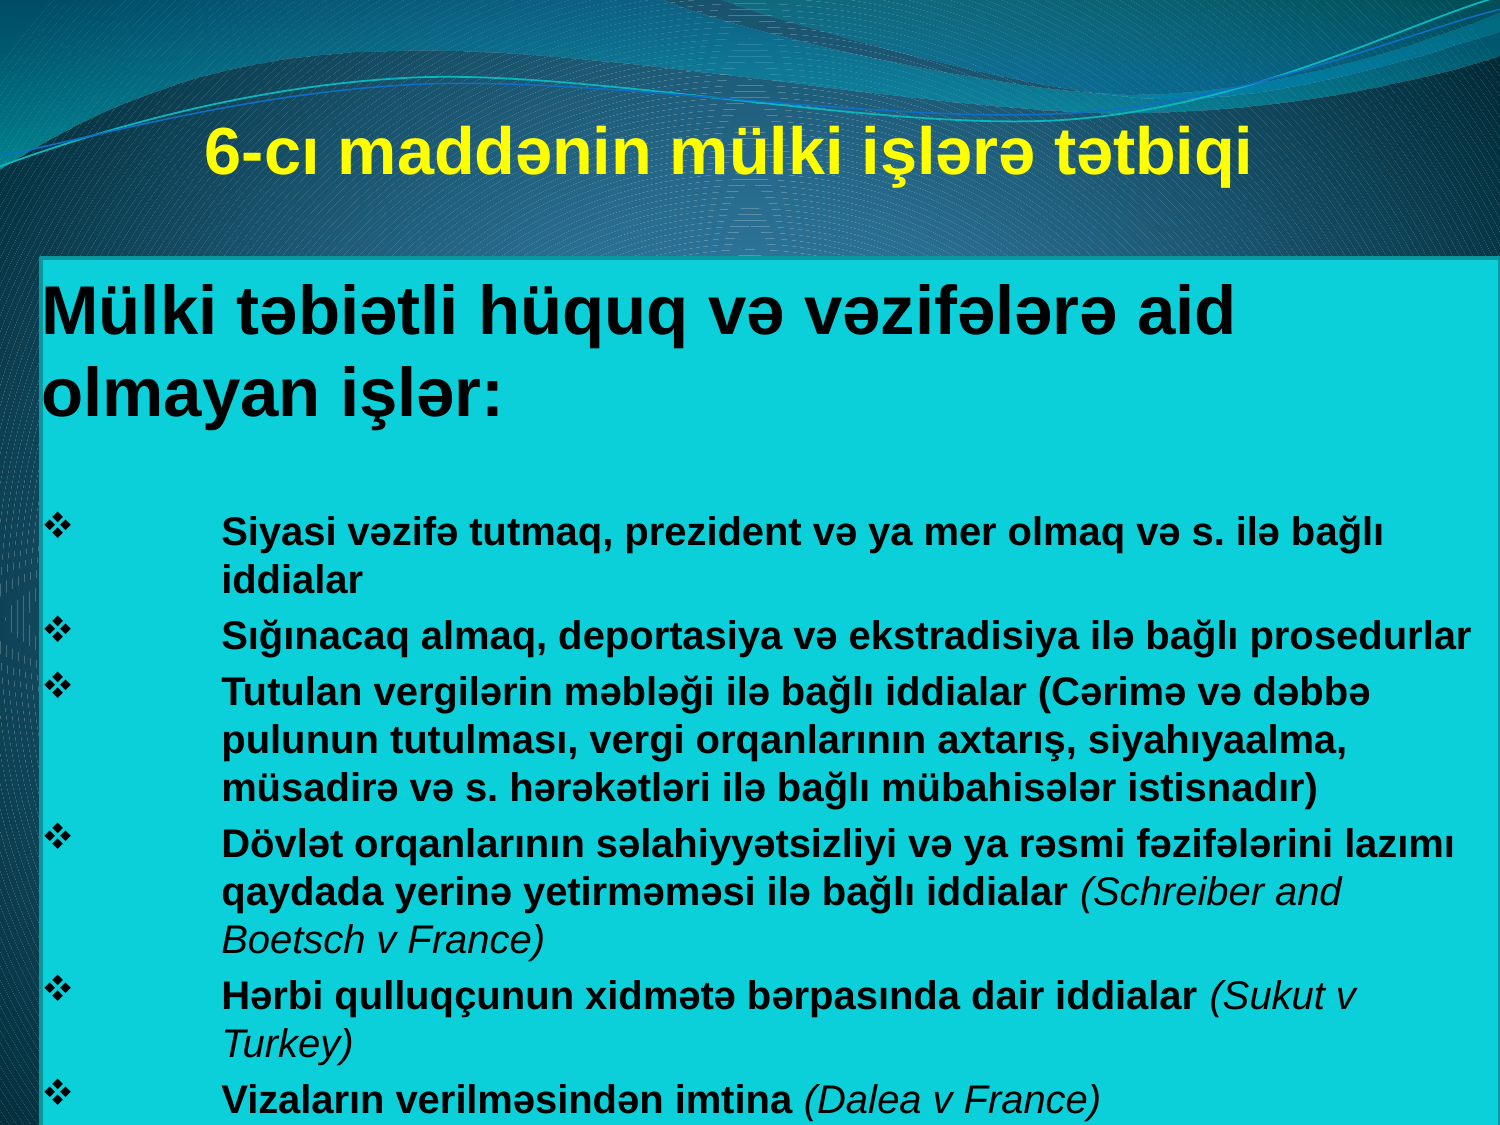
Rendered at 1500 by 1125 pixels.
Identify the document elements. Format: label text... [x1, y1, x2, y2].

title 6-cı maddənin mülki işlərə tətbiqi [87, 58, 1376, 188]
subtitle Mülki təbiətli hüquq və vəzifələrə aid olmayan işlər: Siyasi vəzifə tutmaq, prezident və ya mer olmaq və s. ilə bağlı iddialar Sığınacaq almaq, deportasiya və ekstradisiya ilə bağlı prosedurlar Tutulan vergilərin məbləği ilə bağlı iddialar (Cərimə və dəbbə pulunun tutulması, vergi orqanlarının axtarış, siyahıyaalma, müsadirə və s. hərəkətləri ilə bağlı mübahisələr istisnadır) Dövlət orqanlarının səlahiyyətsizliyi və ya rəsmi fəzifələrini lazımı qaydada yerinə yetirməməsi ilə bağlı iddialar (Schreiber and Boetsch v France) Hərbi qulluqçunun xidmətə bərpasında dair iddialar (Sukut v Turkey) Vizaların verilməsindən imtina (Dalea v France) [39, 256, 1500, 1125]
